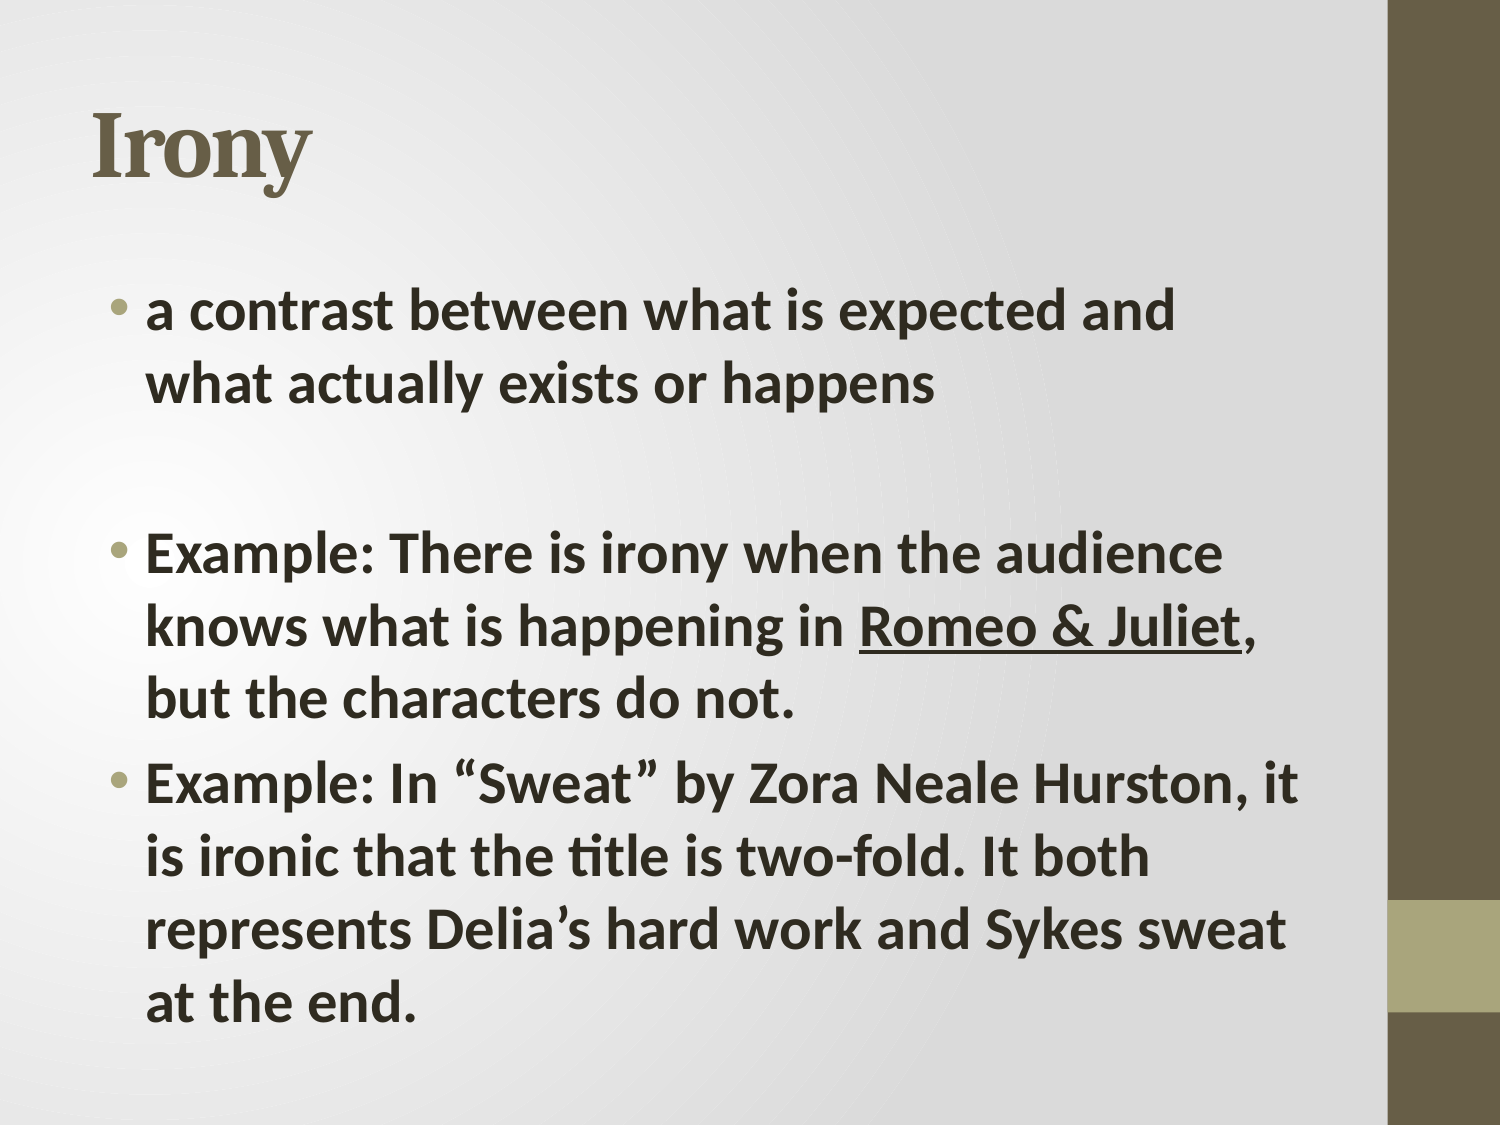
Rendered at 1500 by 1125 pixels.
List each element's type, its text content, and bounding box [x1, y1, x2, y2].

list a contrast between what is expected and what actually exists or happens Example: There is irony when the audience knows what is happening in Romeo & Juliet, but the characters do not. Example: In “Sweat” by Zora Neale Hurston, it is ironic that the title is two-fold. It both represents Delia’s hard work and Sykes sweat at the end. [75, 262, 1325, 1050]
title Irony [75, 45, 1325, 233]
